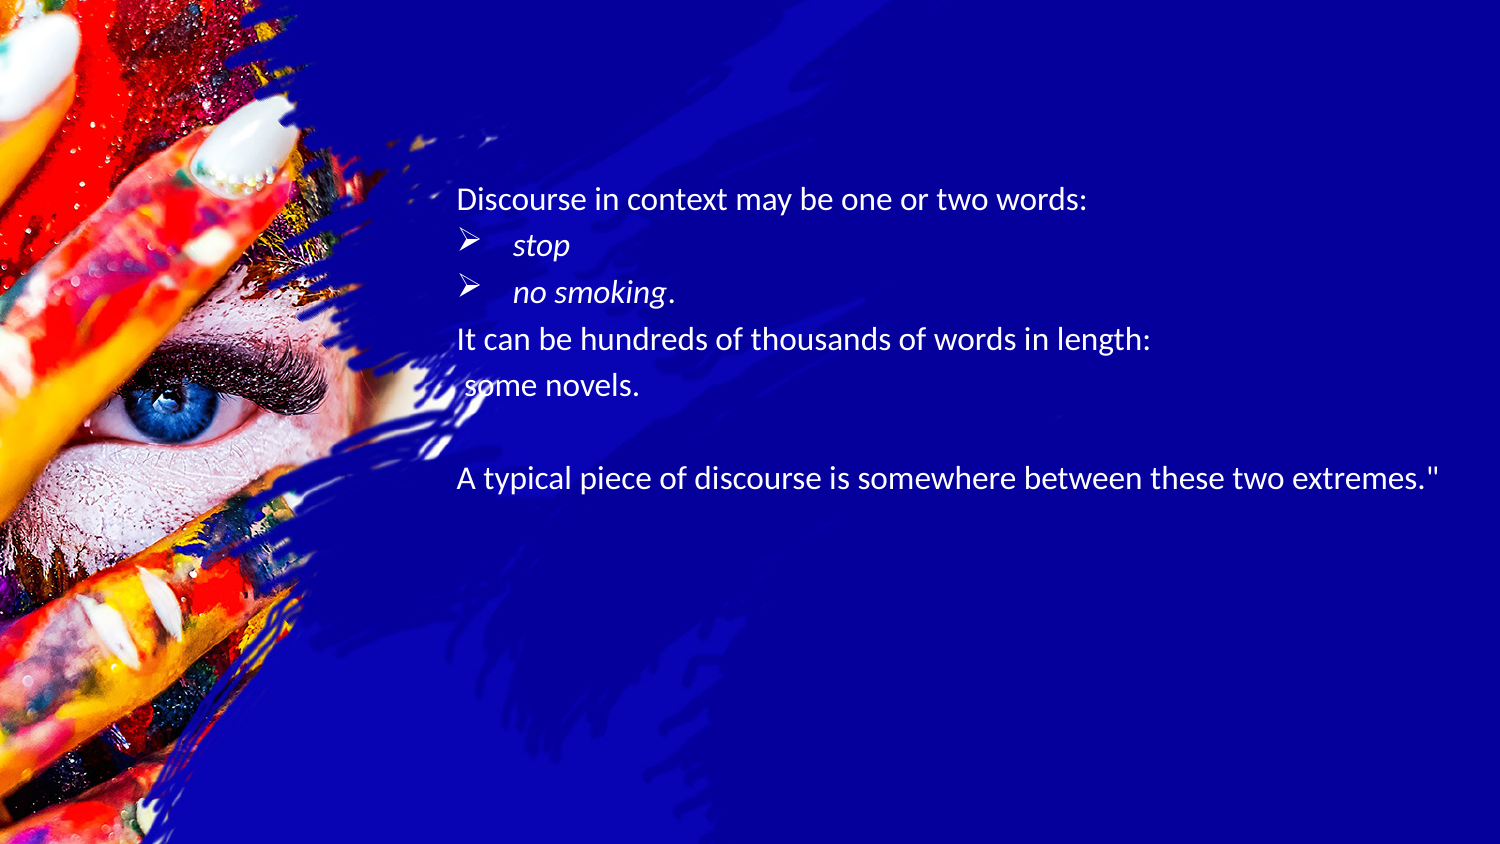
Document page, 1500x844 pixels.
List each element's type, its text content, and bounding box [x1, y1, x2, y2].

picture [0, 0, 1500, 844]
list Discourse in context may be one or two words: stop no smoking. It can be hundreds of thousands of words in length: some novels. A typical piece of discourse is somewhere between these two extremes." [441, 169, 1484, 746]
